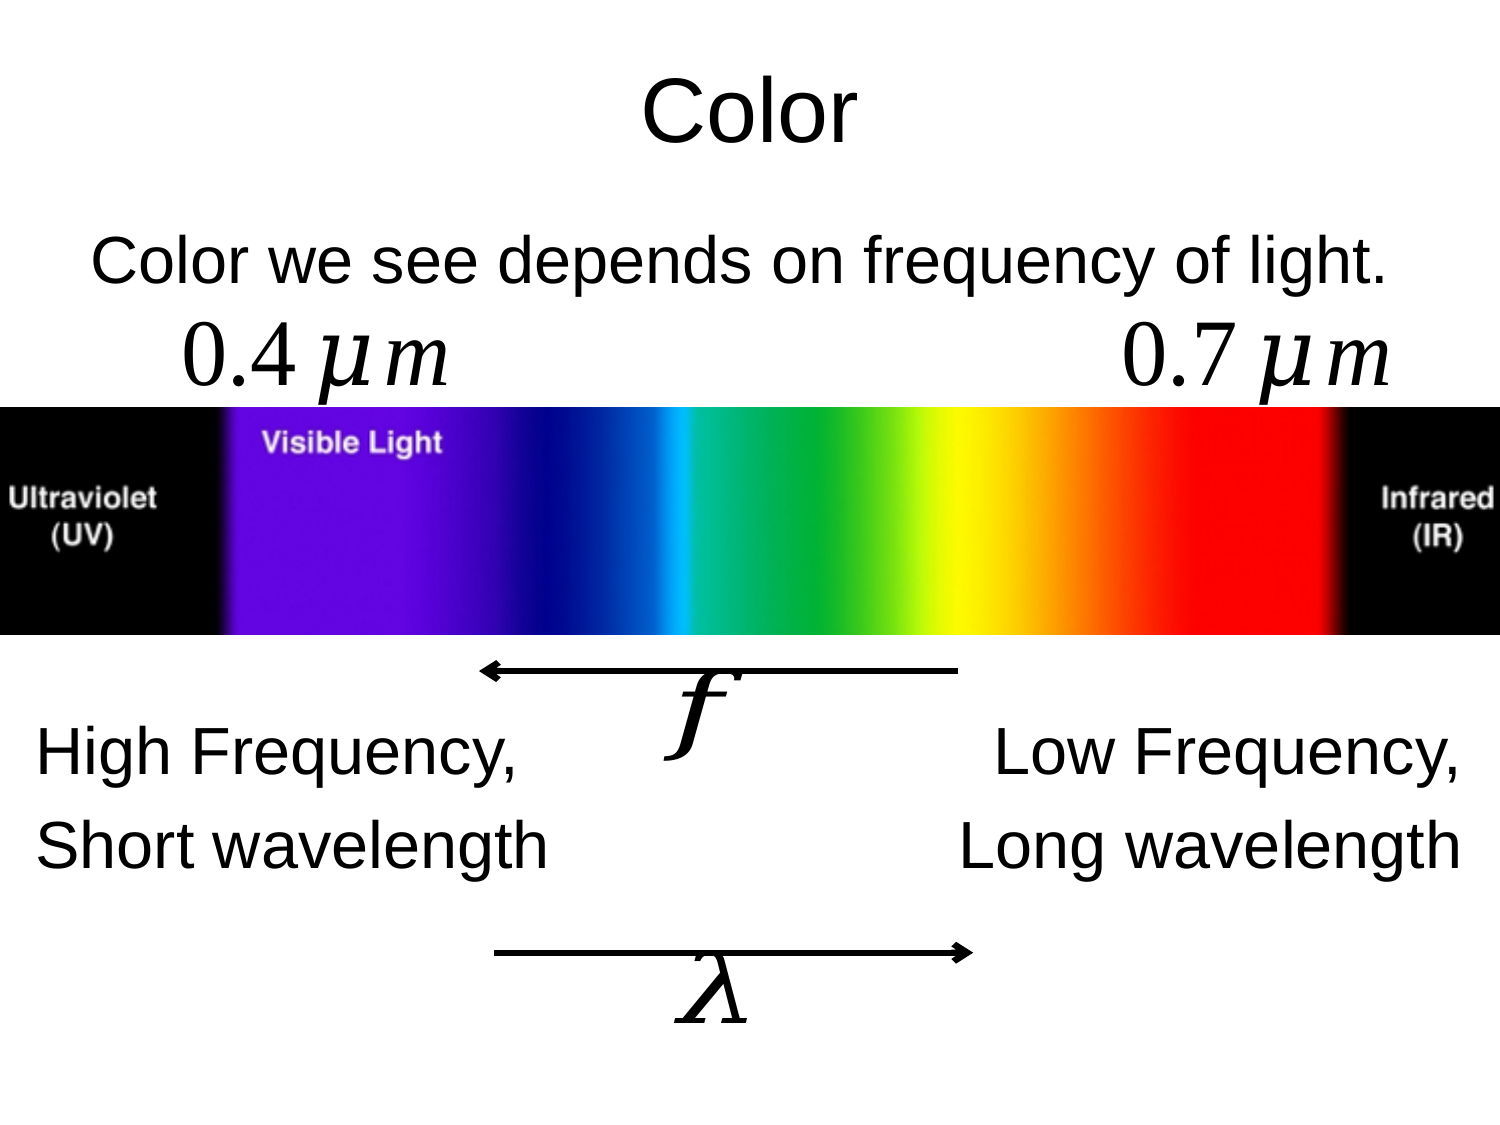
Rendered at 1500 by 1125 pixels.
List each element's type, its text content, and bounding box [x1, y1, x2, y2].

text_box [493, 939, 974, 1047]
picture [688, 407, 1500, 636]
text_box Low Frequency, Long wavelength [884, 700, 1478, 903]
text_box High Frequency, Short wavelength [20, 700, 614, 903]
title Color [74, 44, 1426, 166]
picture [0, 407, 671, 636]
list Color we see depends on frequency of light. [75, 209, 1426, 351]
